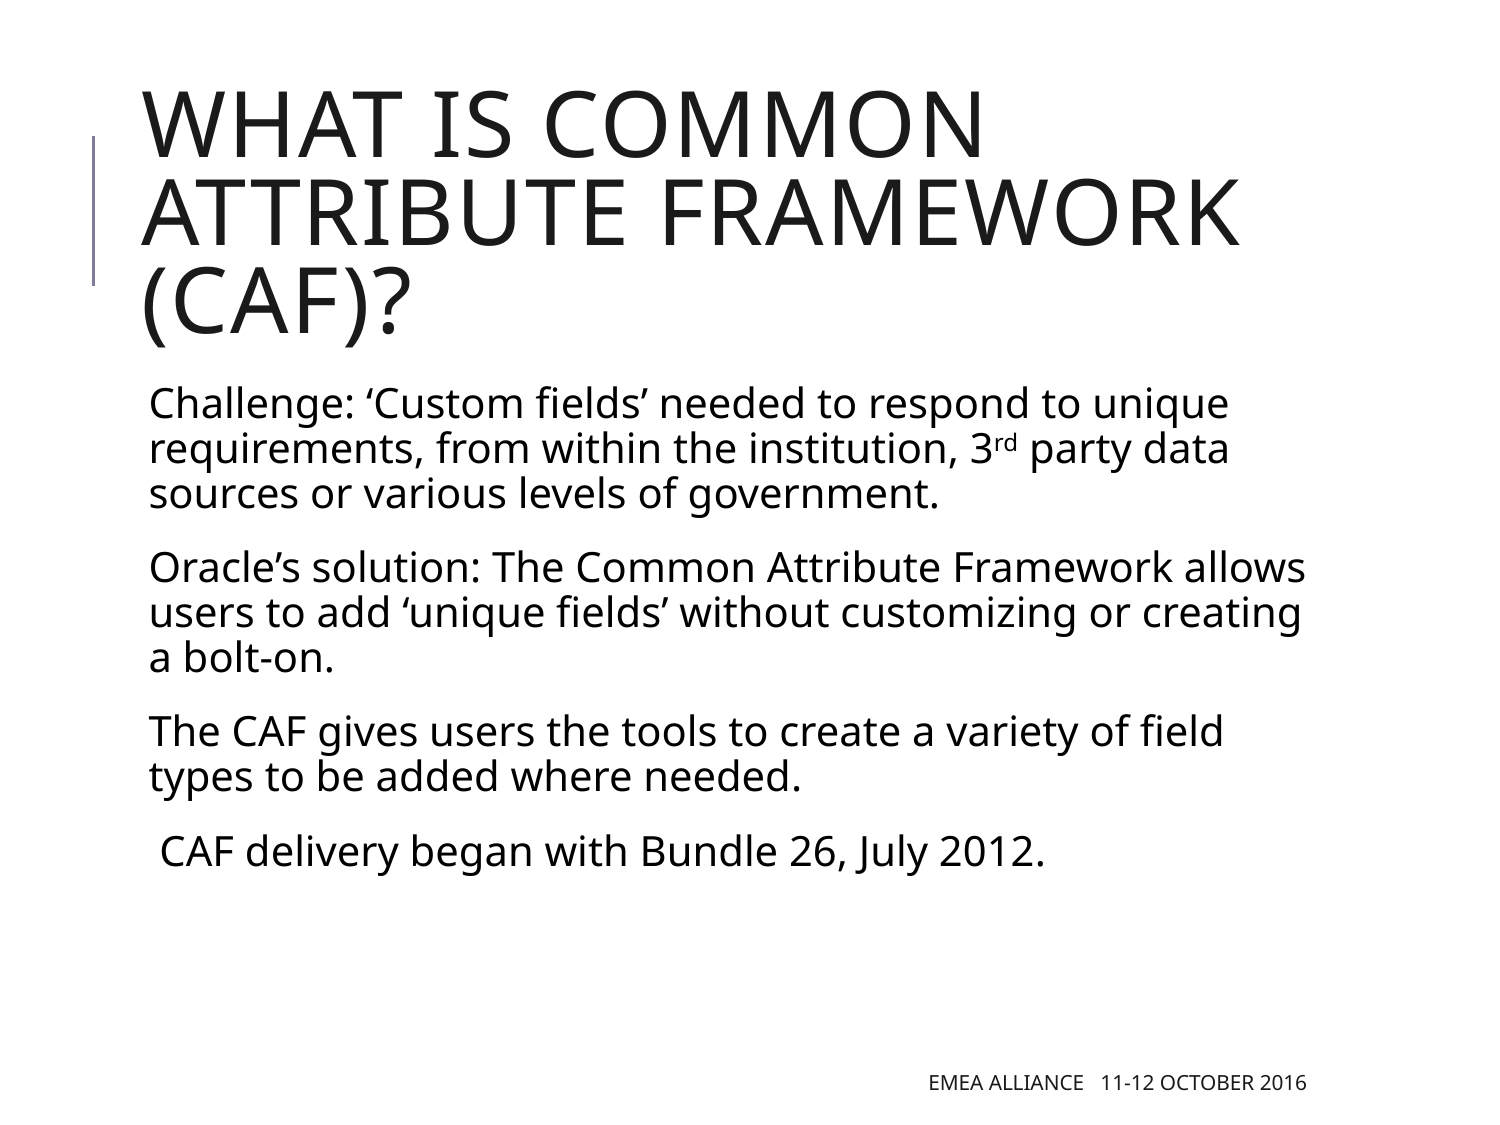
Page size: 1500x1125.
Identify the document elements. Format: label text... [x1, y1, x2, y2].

footer EMEA Alliance 11-12 October 2016 [595, 1061, 1322, 1107]
list Challenge: ‘Custom fields’ needed to respond to unique requirements, from within the institution, 3rd party data sources or various levels of government. Oracle’s solution: The Common Attribute Framework allows users to add ‘unique fields’ without customizing or creating a bolt-on. The CAF gives users the tools to create a variety of field types to be added where needed. CAF delivery began with Bundle 26, July 2012. [126, 375, 1322, 1035]
title What is Common Attribute Framework (CAF)? [126, 96, 1322, 342]
